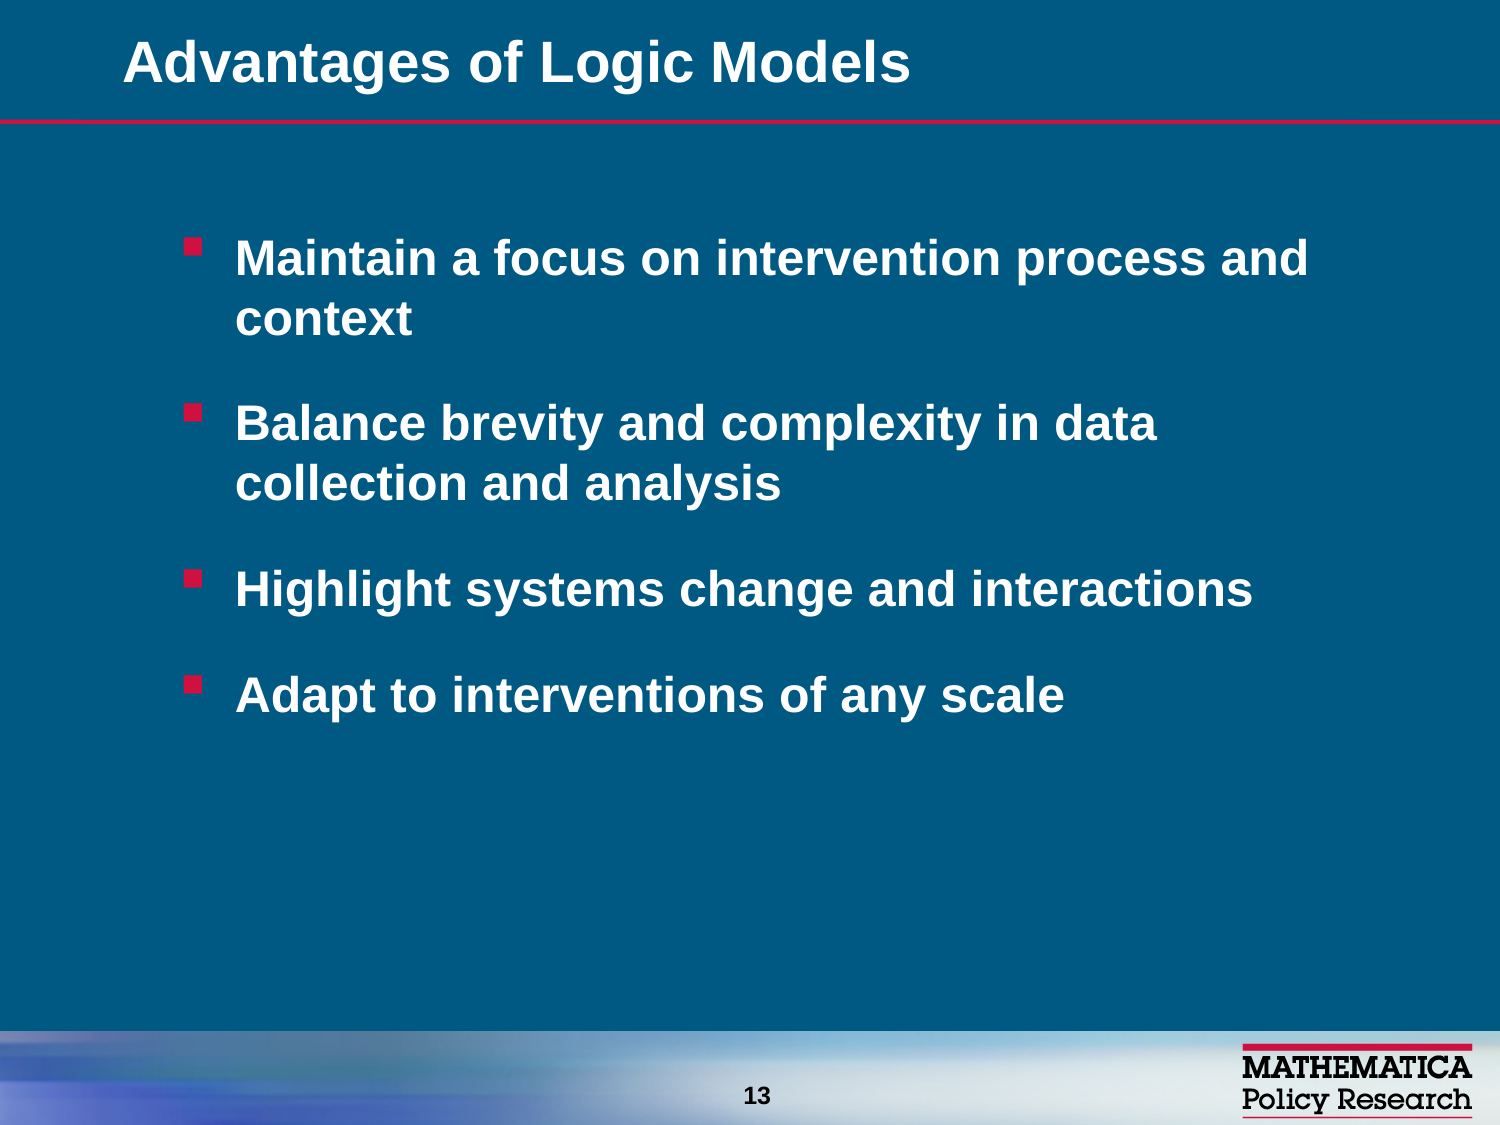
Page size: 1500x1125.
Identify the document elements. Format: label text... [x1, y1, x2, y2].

list Maintain a focus on intervention process and context Balance brevity and complexity in data collection and analysis Highlight systems change and interactions Adapt to interventions of any scale [163, 217, 1332, 891]
picture [0, 1032, 1500, 1125]
slide_number 13 [713, 1065, 787, 1125]
title Advantages of Logic Models [106, 4, 1364, 115]
